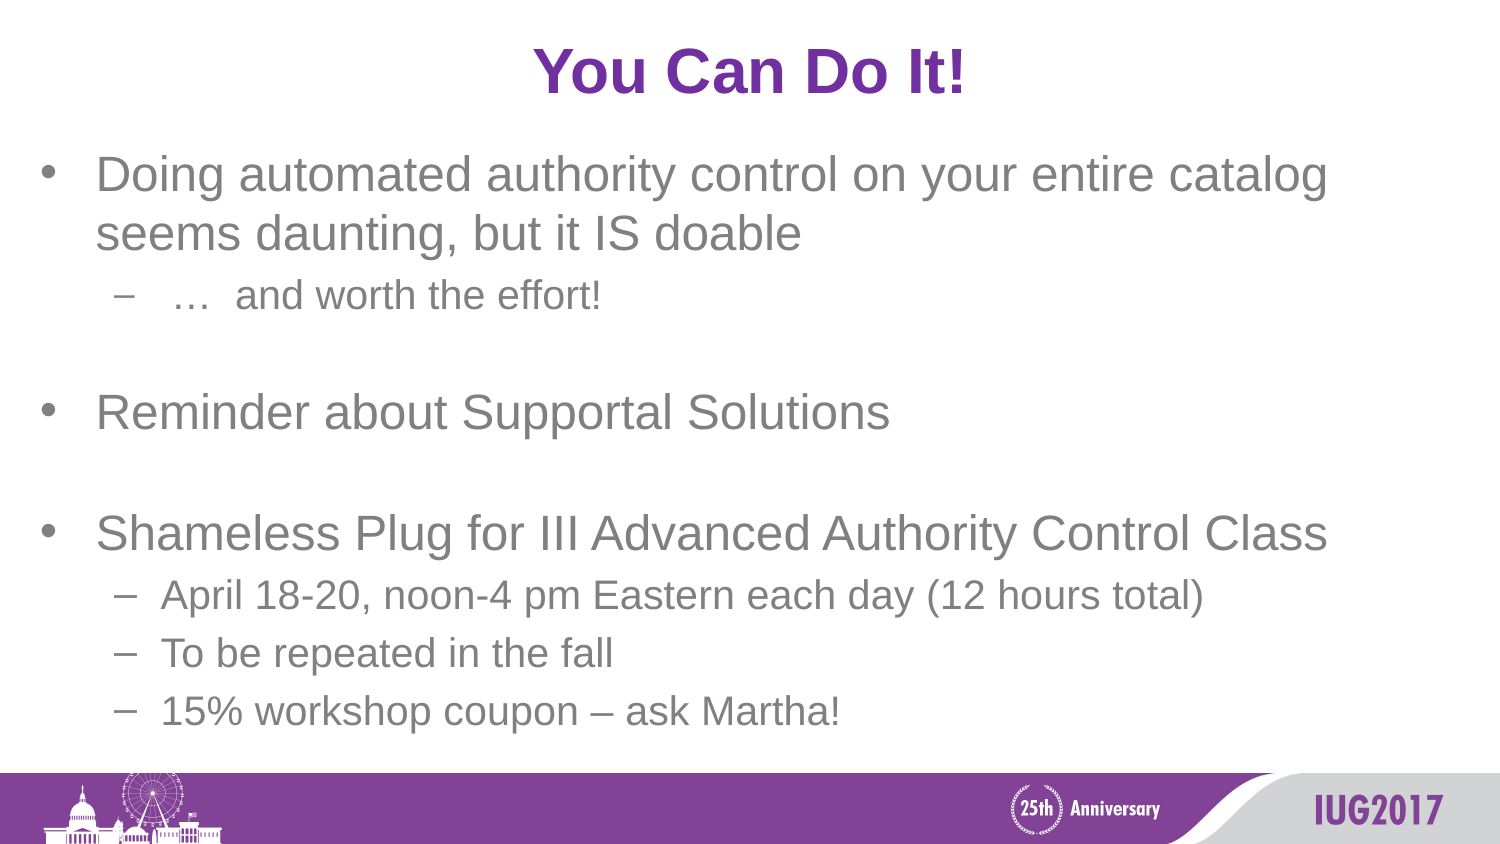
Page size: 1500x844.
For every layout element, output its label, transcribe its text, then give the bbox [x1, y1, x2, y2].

list Doing automated authority control on your entire catalog seems daunting, but it IS doable … and worth the effort! Reminder about Supportal Solutions Shameless Plug for III Advanced Authority Control Class April 18-20, noon-4 pm Eastern each day (12 hours total) To be repeated in the fall 15% workshop coupon – ask Martha! [24, 134, 1475, 747]
picture [0, 773, 1500, 844]
title You Can Do It! [24, 21, 1475, 114]
